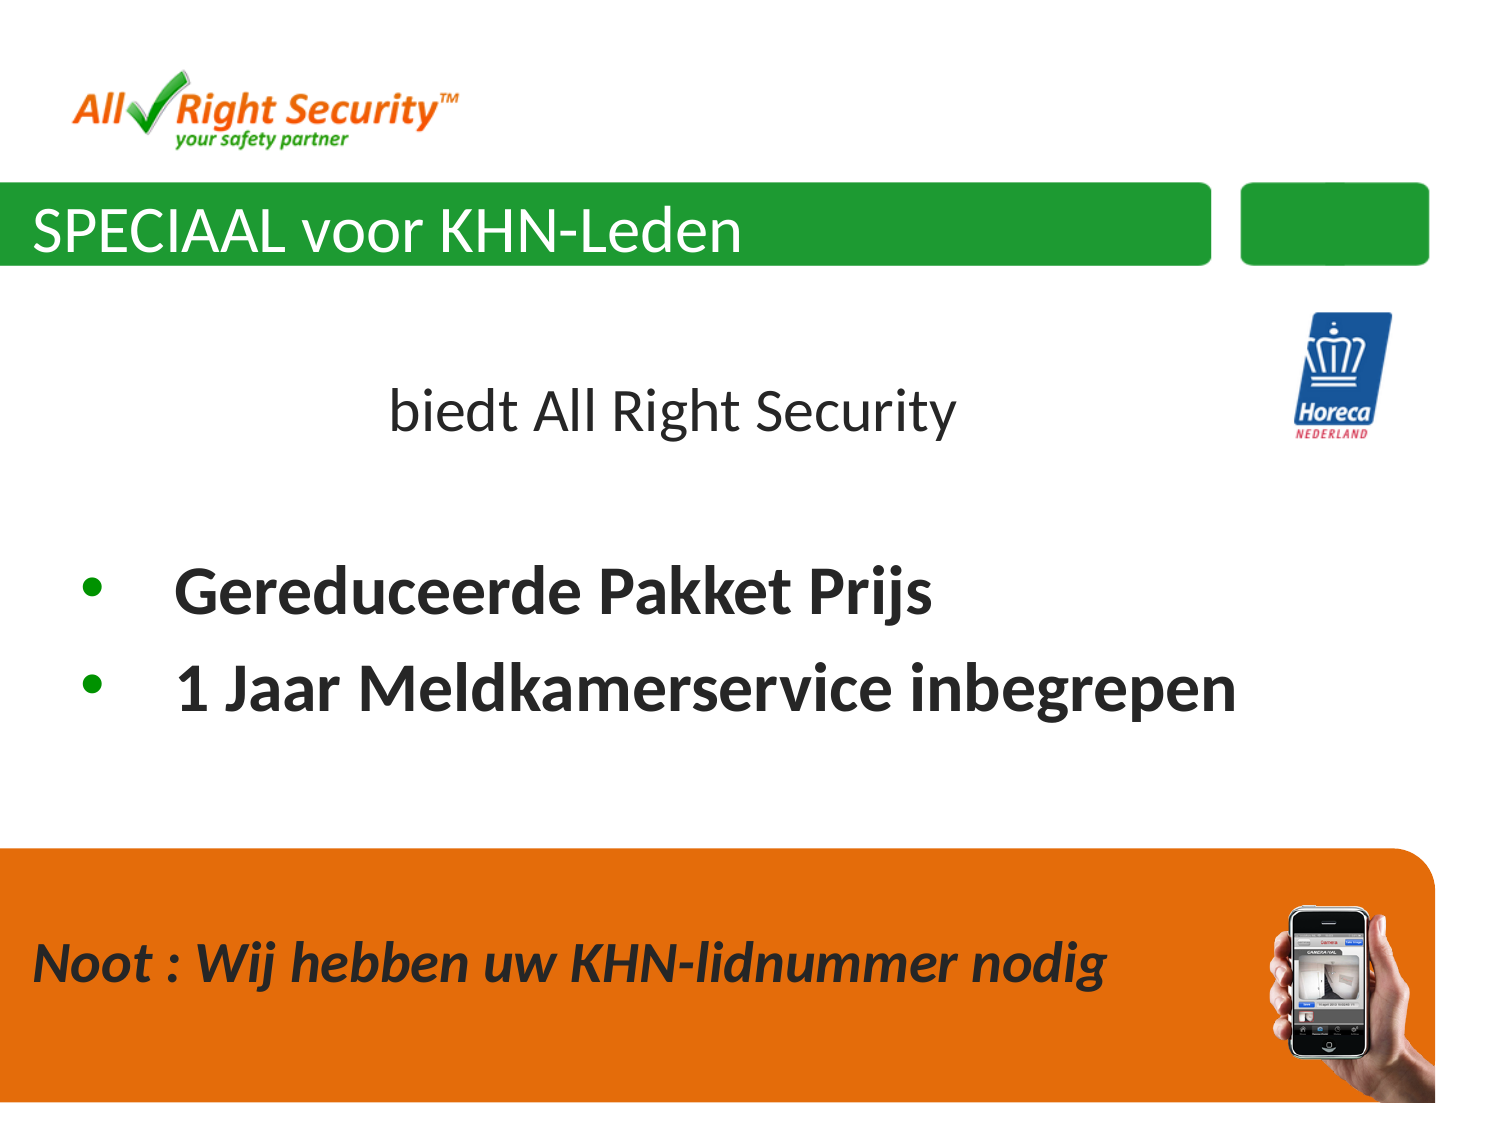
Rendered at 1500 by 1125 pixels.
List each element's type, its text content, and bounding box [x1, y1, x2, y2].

text_box [0, 846, 1438, 1105]
text_box Noot : Wij hebben uw KHN-lidnummer nodig [17, 916, 1164, 1047]
picture [1269, 904, 1436, 1103]
picture [0, 0, 1500, 740]
